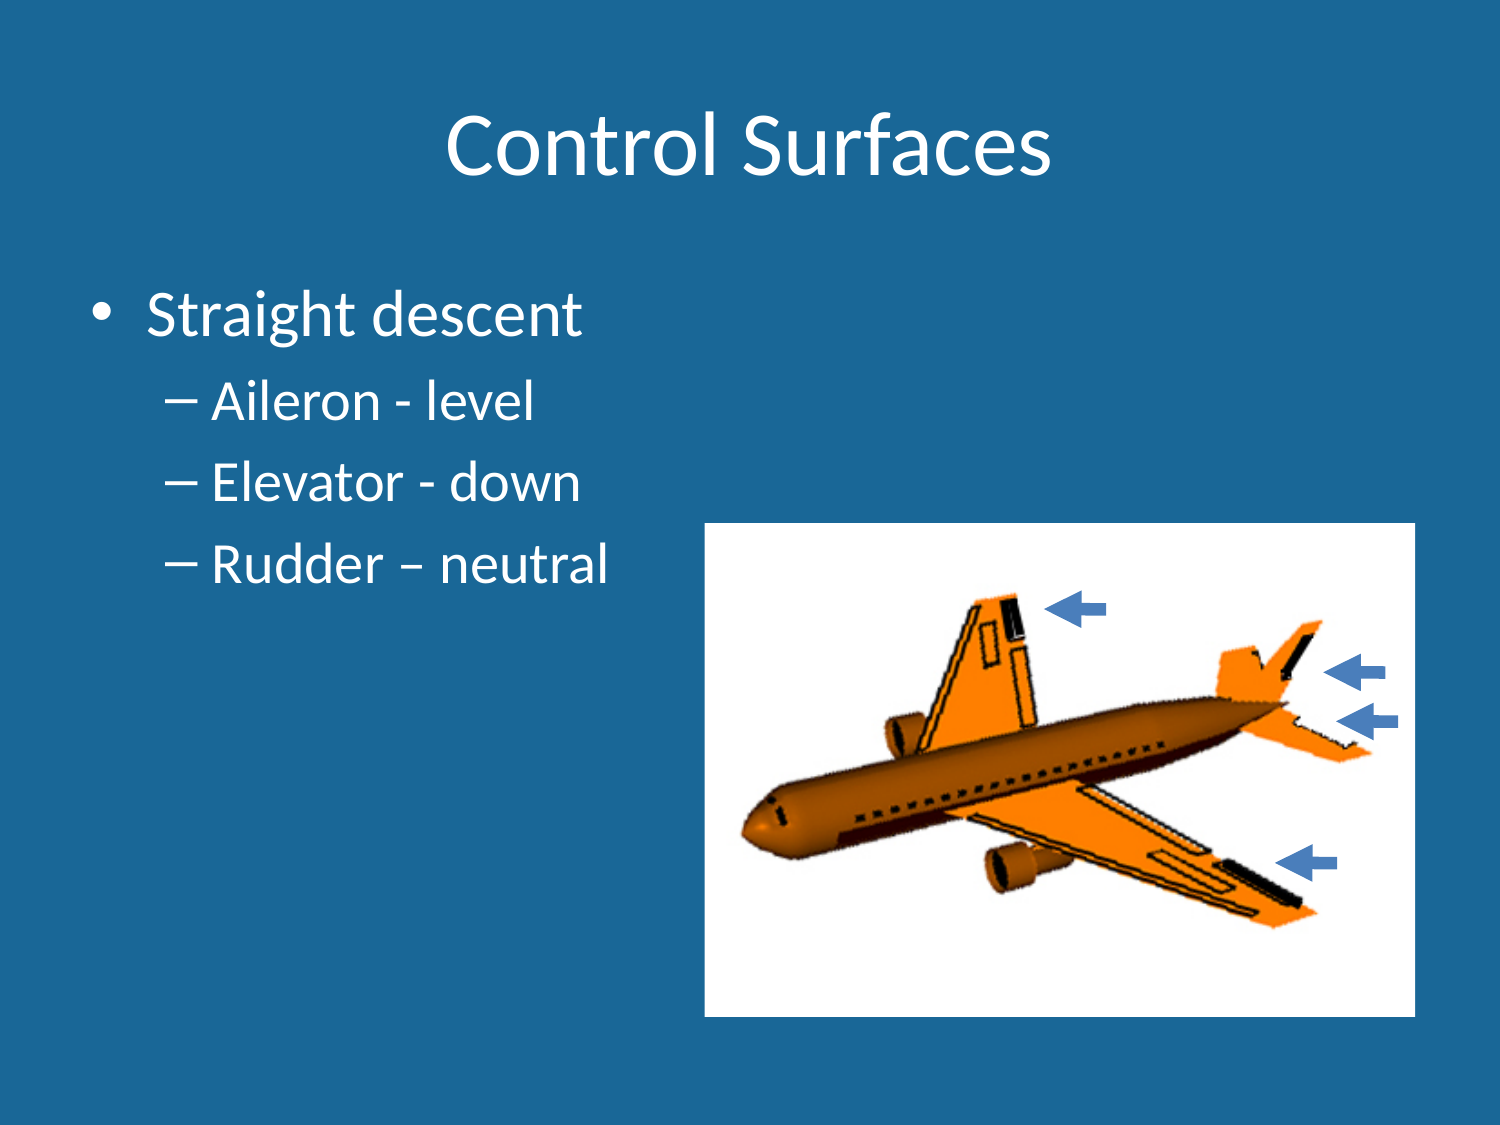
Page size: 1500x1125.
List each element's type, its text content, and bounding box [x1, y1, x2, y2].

list Straight descent Aileron - level Elevator - down Rudder – neutral [75, 262, 1425, 1005]
title Control Surfaces [75, 45, 1425, 233]
picture [704, 523, 1416, 1017]
